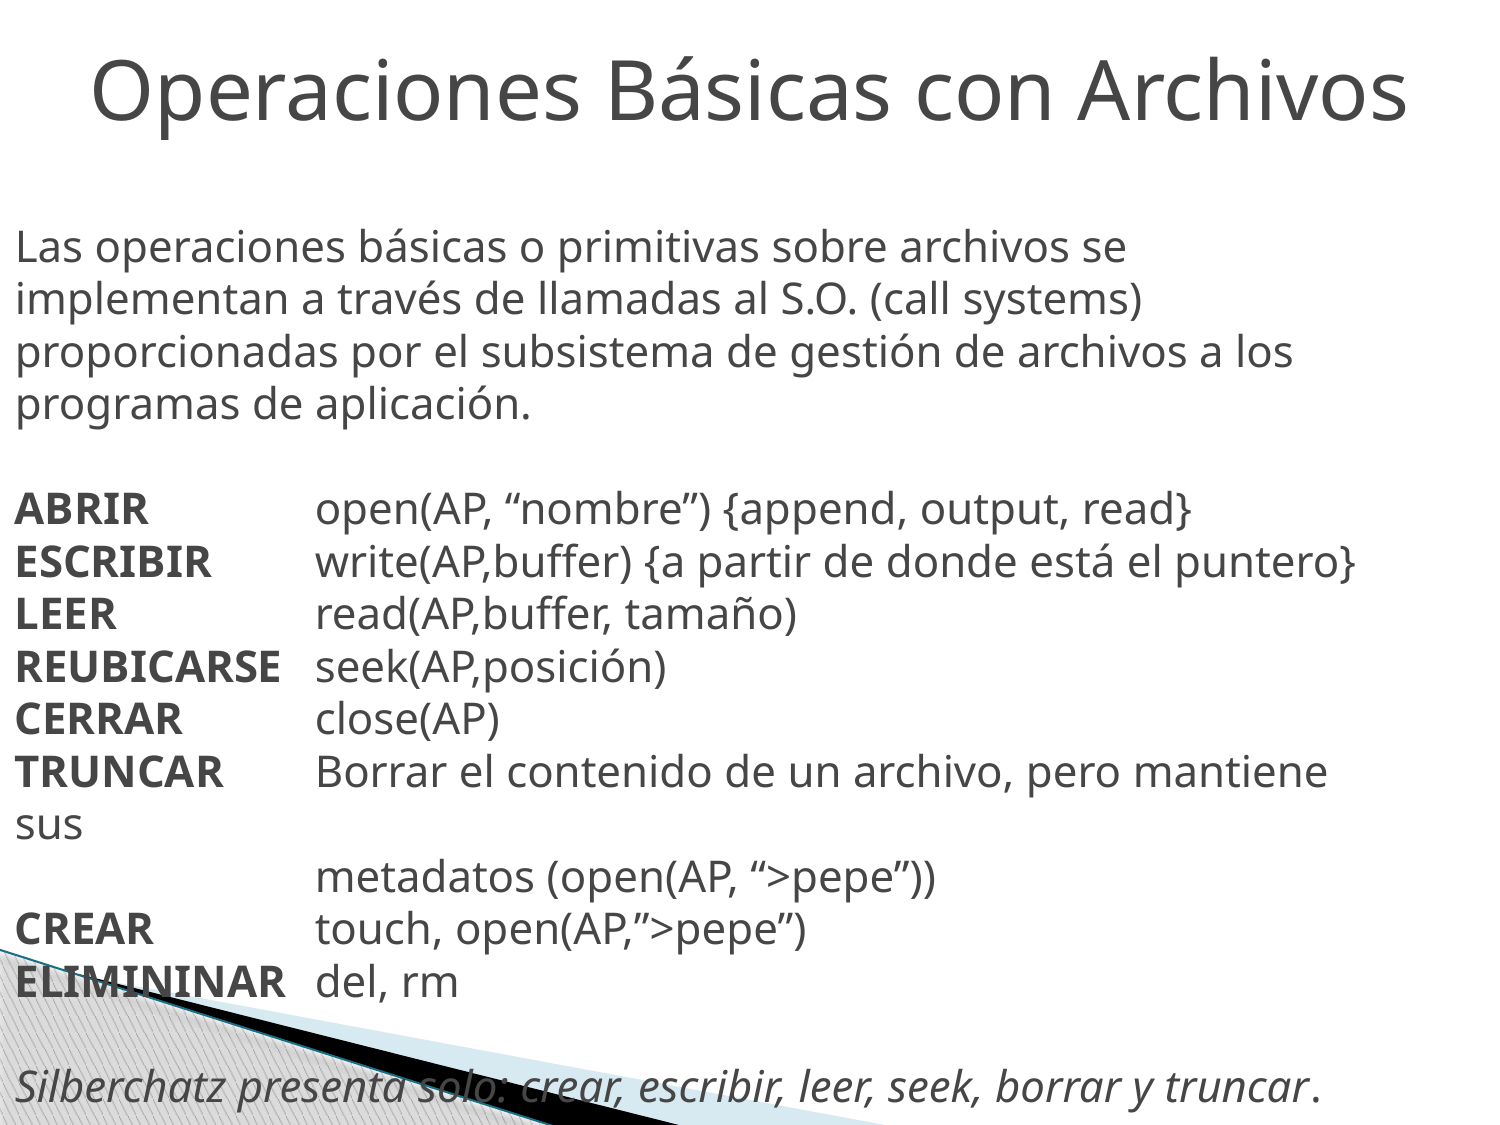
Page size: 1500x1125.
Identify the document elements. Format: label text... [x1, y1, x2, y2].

text_box Las operaciones básicas o primitivas sobre archivos se implementan a través de llamadas al S.O. (call systems) proporcionadas por el subsistema de gestión de archivos a los programas de aplicación. ABRIR open(AP, “nombre”) {append, output, read} ESCRIBIR write(AP,buffer) {a partir de donde está el puntero} LEER read(AP,buffer, tamaño) REUBICARSE seek(AP,posición) CERRAR close(AP) TRUNCAR Borrar el contenido de un archivo, pero mantiene sus metadatos (open(AP, “>pepe”)) CREAR touch, open(AP,”>pepe”) ELIMININAR del, rm Silberchatz presenta solo: crear, escribir, leer, seek, borrar y truncar. [0, 210, 1375, 774]
text_box Operaciones Básicas con Archivos [0, 0, 1500, 175]
